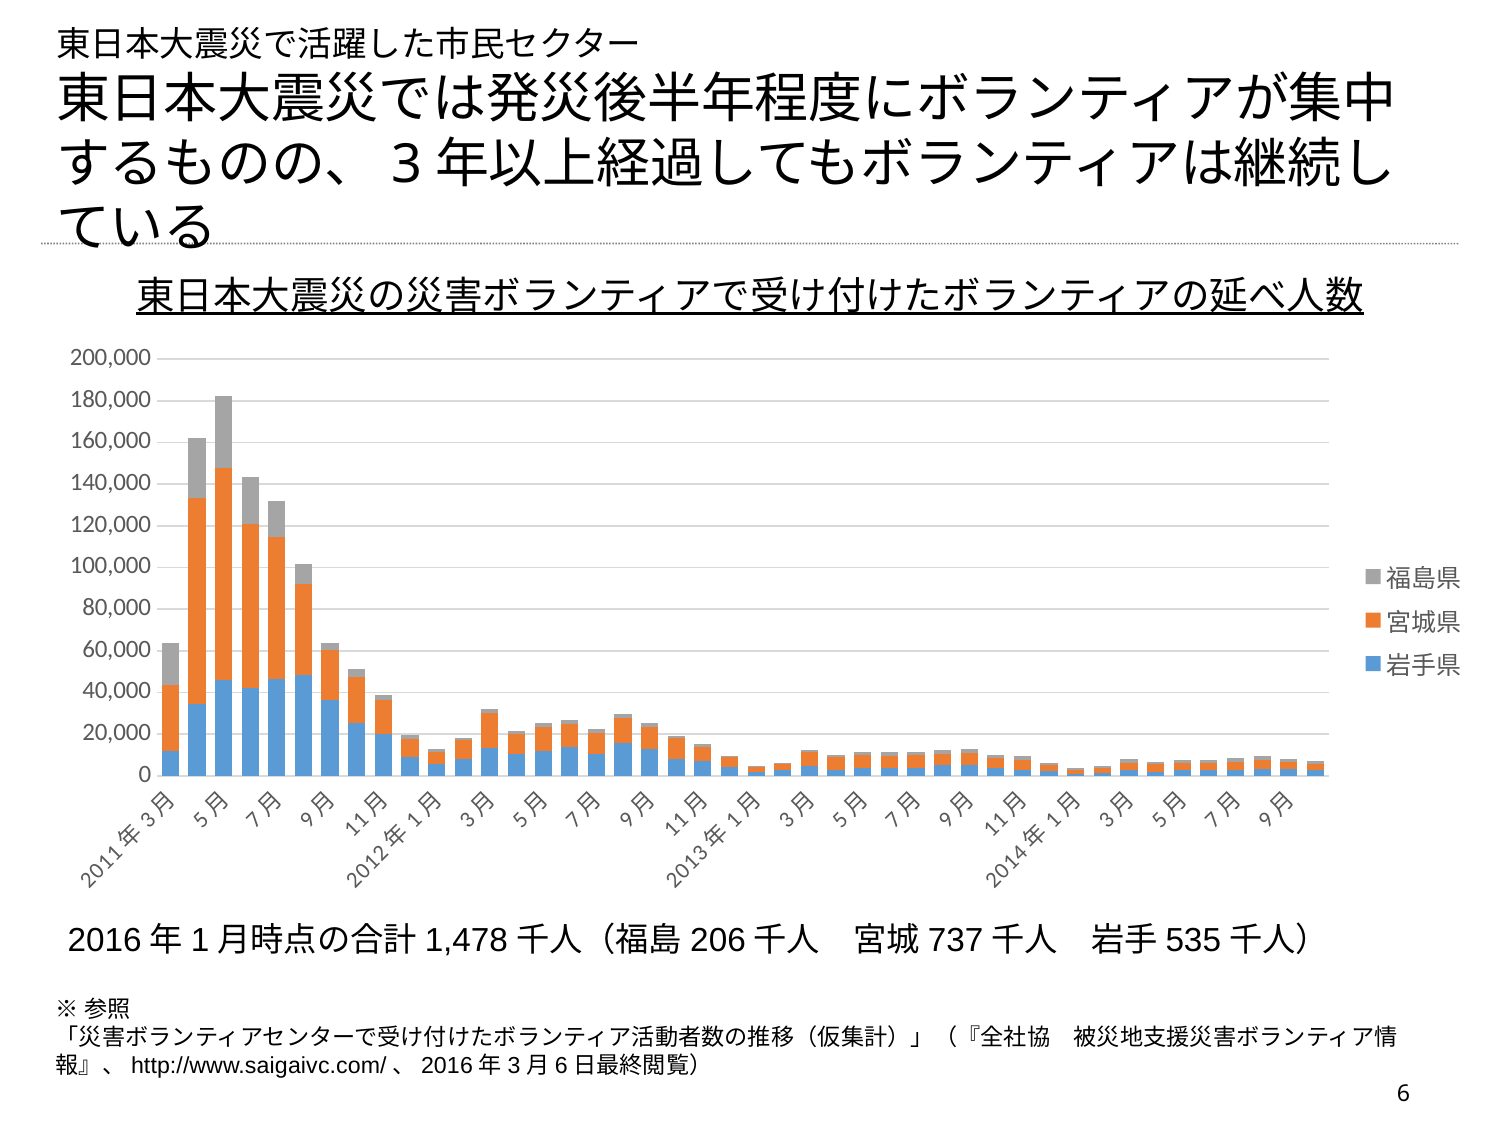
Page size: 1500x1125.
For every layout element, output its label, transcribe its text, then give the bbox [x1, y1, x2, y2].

title 東日本大震災で活躍した市民セクター 東日本大震災では発災後半年程度にボランティアが集中するものの、3年以上経過してもボランティアは継続している [40, 84, 1459, 195]
slide_number 6 [1074, 1086, 1426, 1103]
text_box ※参照 「災害ボランティアセンターで受け付けたボランティア活動者数の推移（仮集計）」（『全社協 被災地支援災害ボランティア情報』、http://www.saigaivc.com/、2016年3月6日最終閲覧） [40, 987, 1459, 1086]
text_box 2016年1月時点の合計1,478千人（福島206千人 宮城737千人 岩手535千人） [52, 914, 1471, 966]
chart [40, 335, 1483, 906]
text_box 東日本大震災の災害ボランティアで受け付けたボランティアの延べ人数 [40, 263, 1459, 325]
